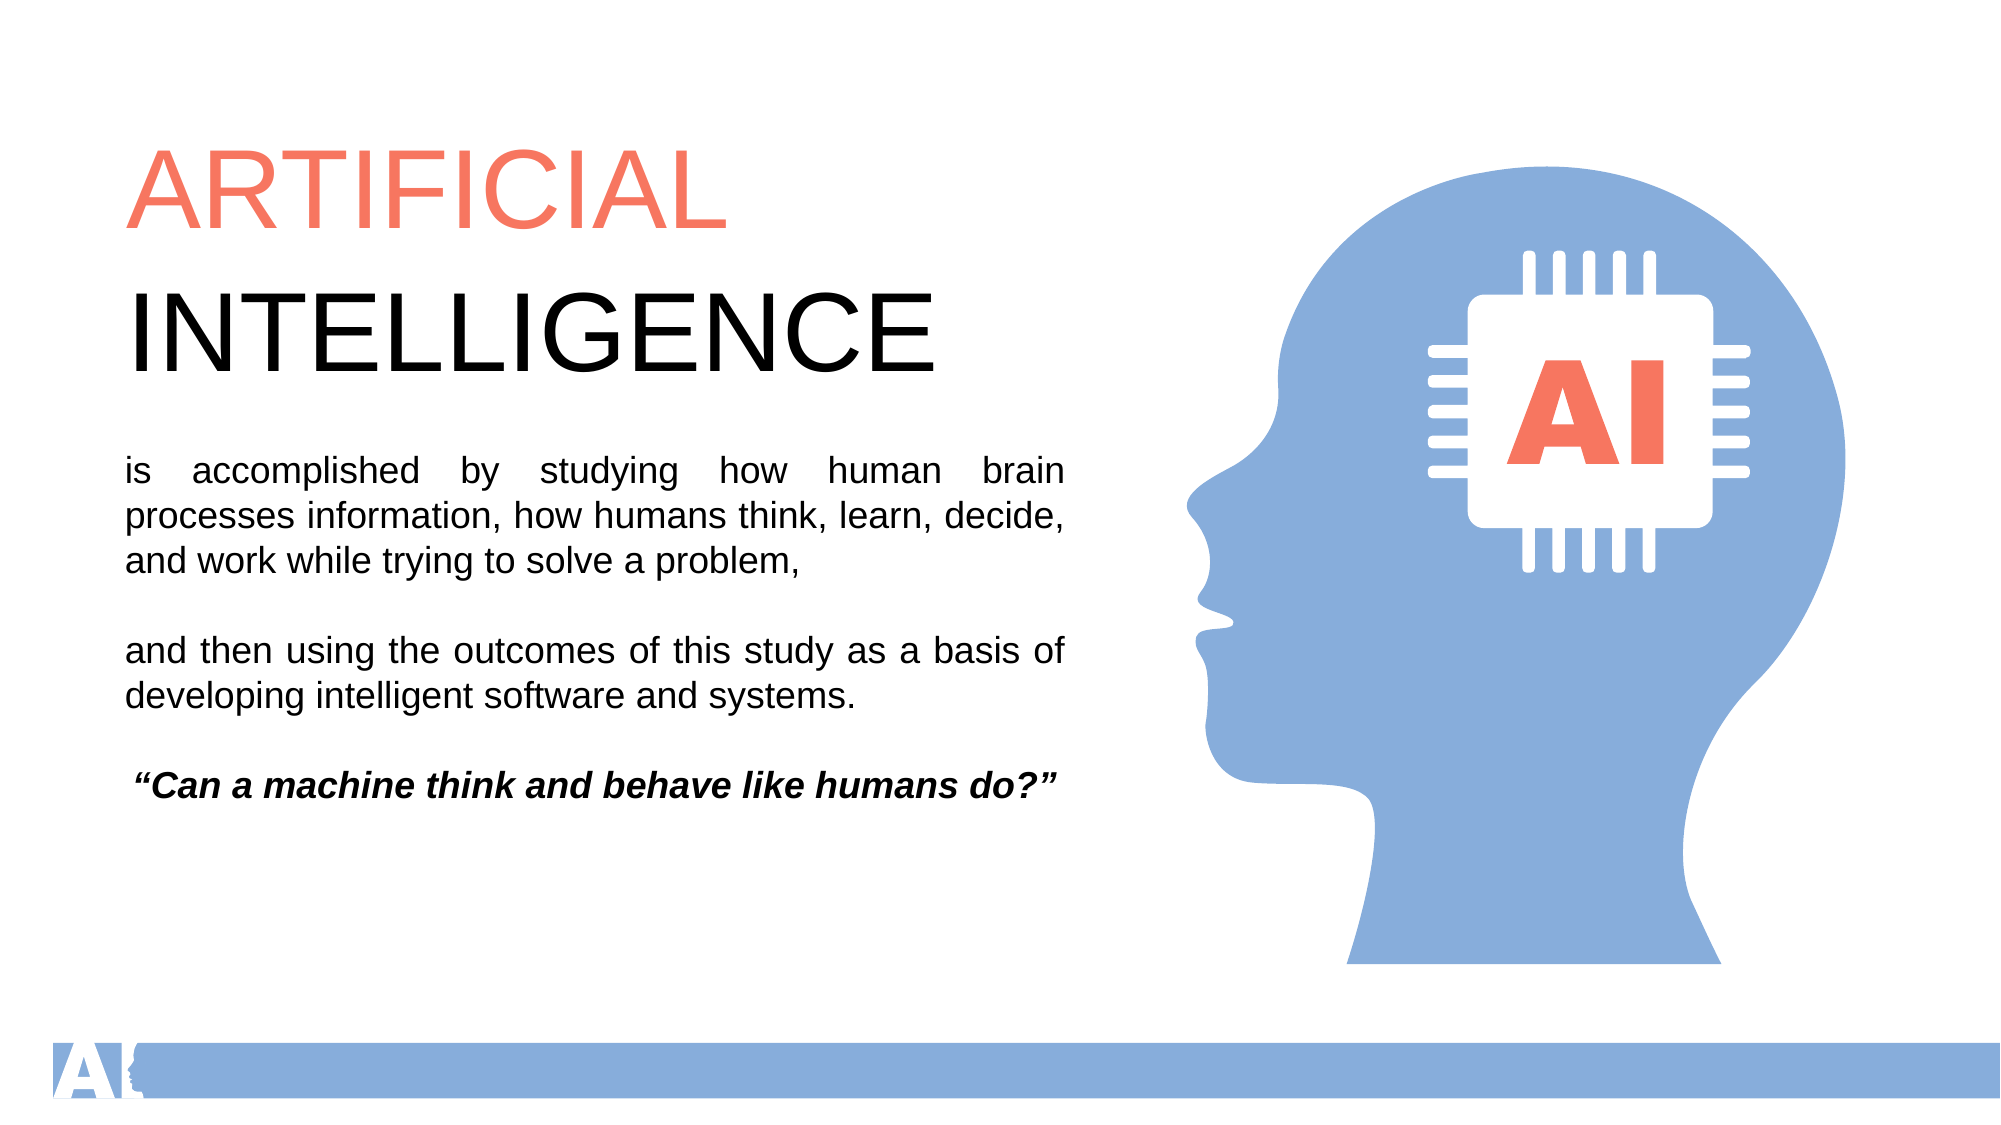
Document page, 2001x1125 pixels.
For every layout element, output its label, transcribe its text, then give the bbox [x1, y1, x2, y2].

text_box ARTIFICIAL [112, 108, 1000, 251]
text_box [1180, 160, 1850, 965]
text_box is accomplished by studying how human brain processes information, how humans think, learn, decide, and work while trying to solve a problem, and then using the outcomes of this study as a basis of developing intelligent software and systems. “Can a machine think and behave like humans do?” [110, 438, 1080, 814]
text_box INTELLIGENCE [112, 251, 1000, 402]
